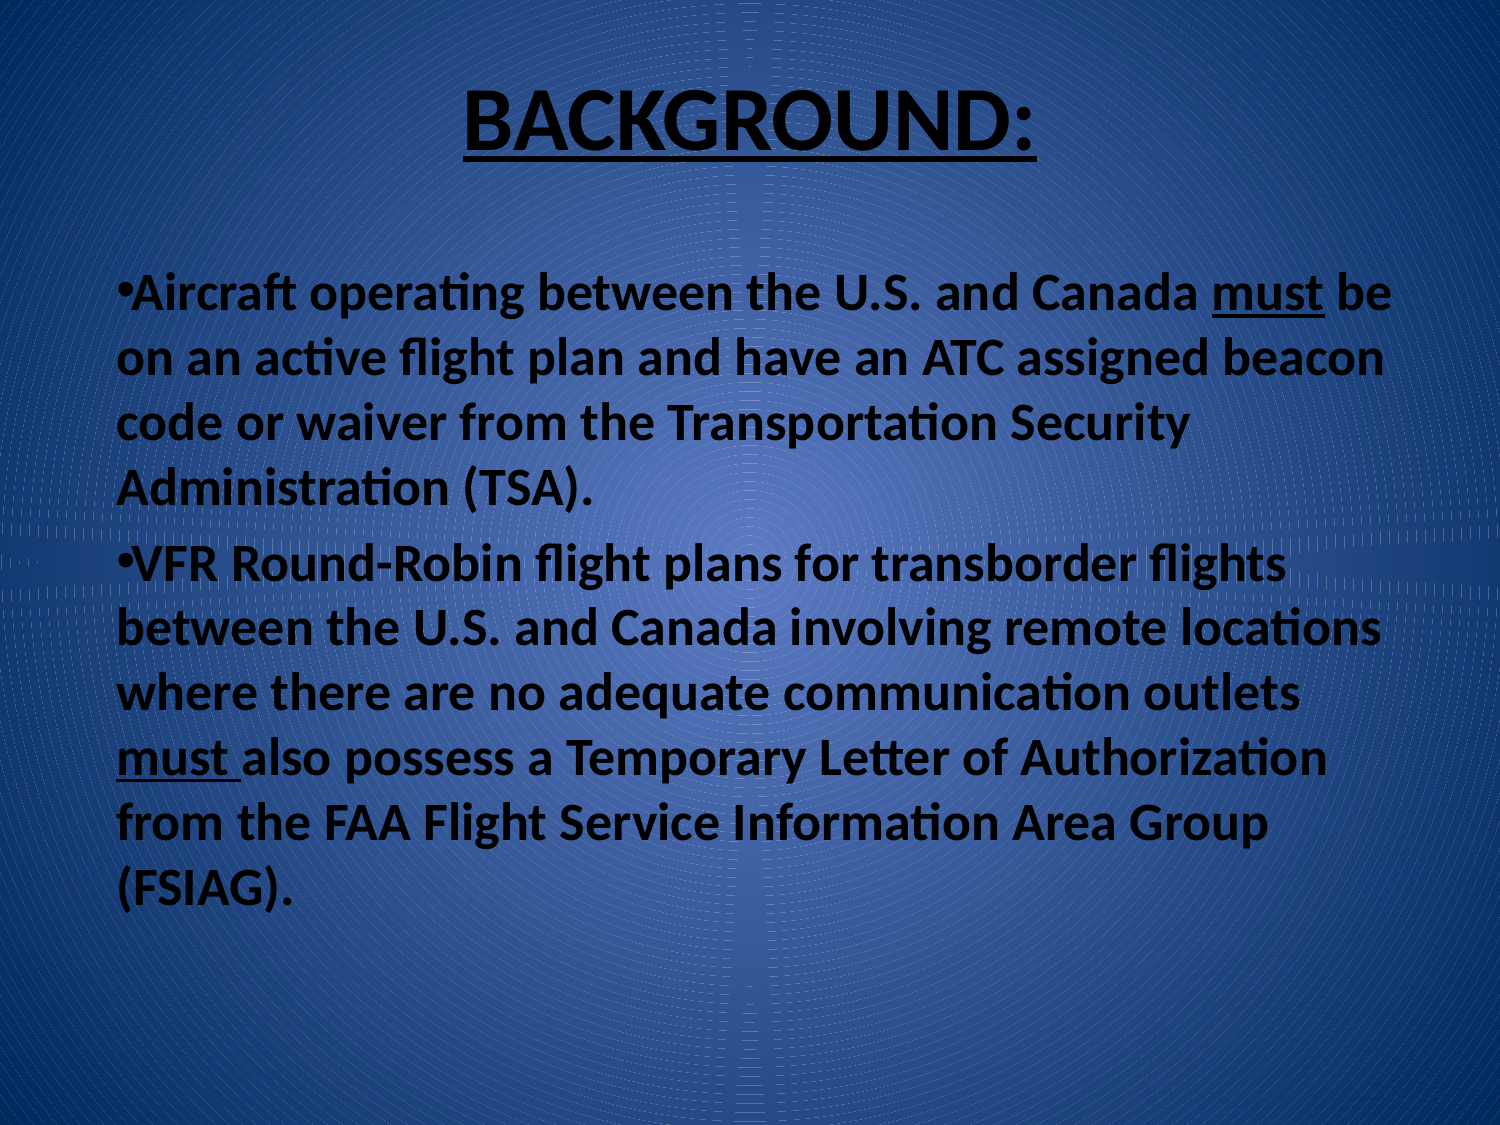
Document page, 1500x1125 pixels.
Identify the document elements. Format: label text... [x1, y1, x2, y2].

subtitle Aircraft operating between the U.S. and Canada must be on an active flight plan and have an ATC assigned beacon code or waiver from the Transportation Security Administration (TSA). VFR Round-Robin flight plans for transborder flights between the U.S. and Canada involving remote locations where there are no adequate communication outlets must also possess a Temporary Letter of Authorization from the FAA Flight Service Information Area Group (FSIAG). [101, 249, 1412, 925]
title BACKGROUND: [112, 39, 1388, 188]
